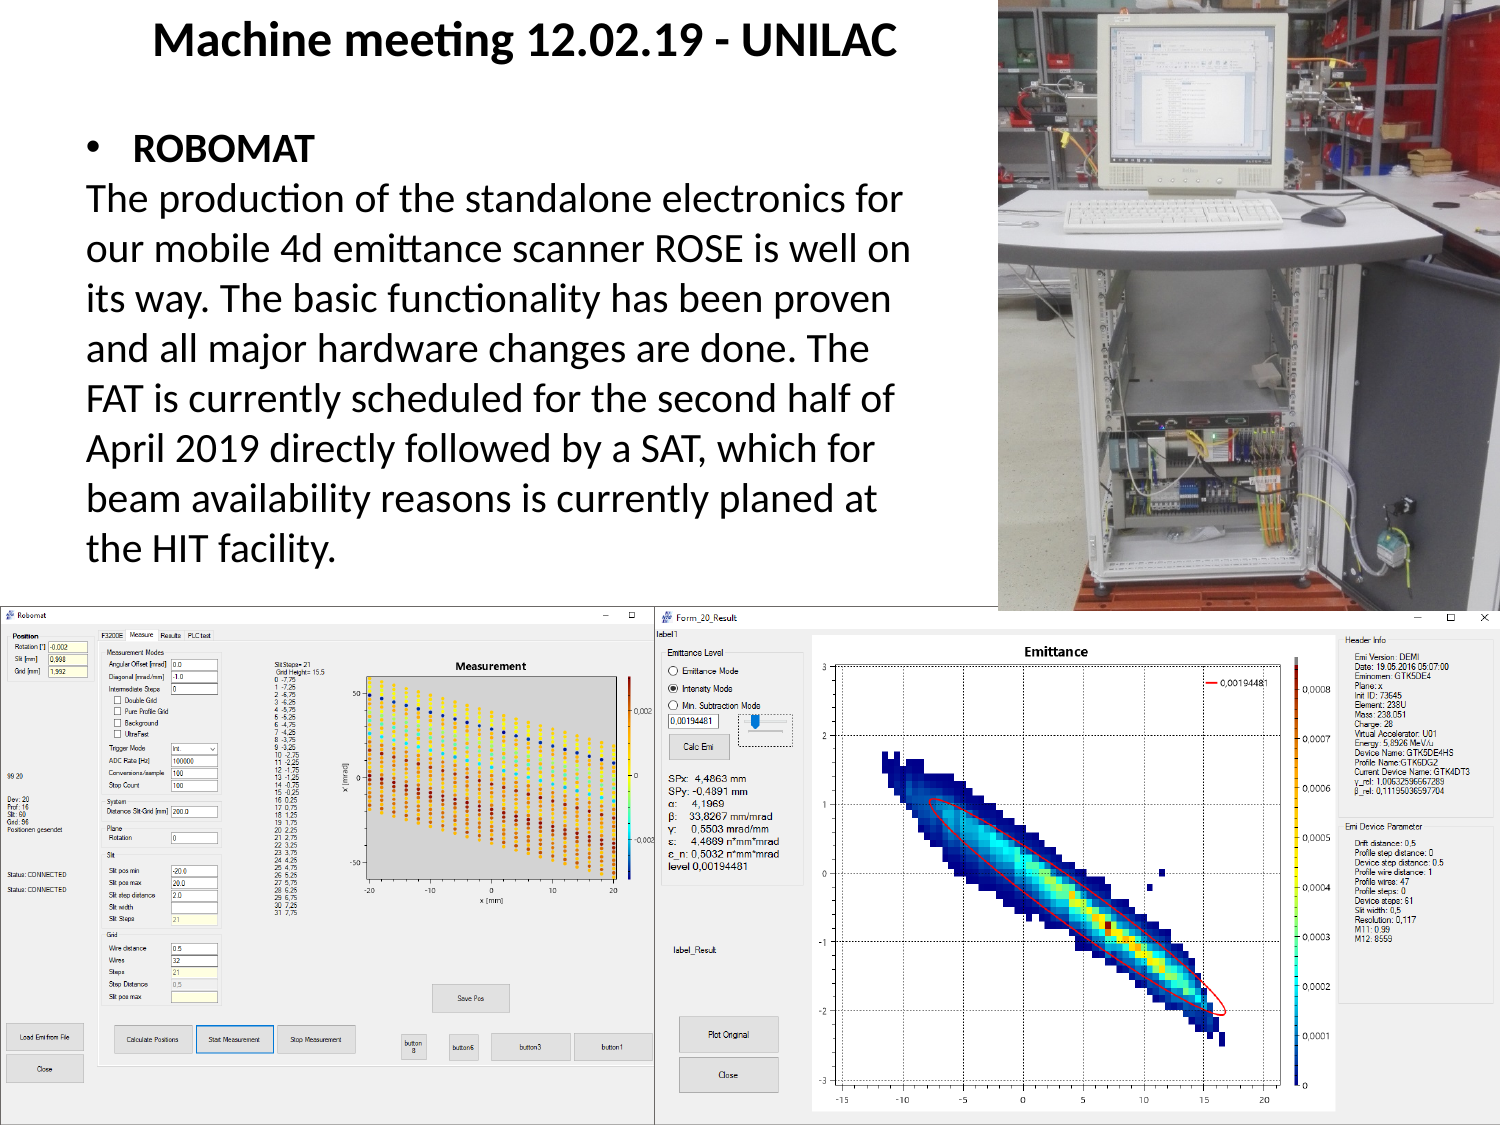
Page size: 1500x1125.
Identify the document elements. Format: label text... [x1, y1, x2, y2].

picture [0, 0, 1500, 1125]
text_box ROBOMAT The production of the standalone electronics for our mobile 4d emittance scanner ROSE is well on its way. The basic functionality has been proven and all major hardware changes are done. The FAT is currently scheduled for the second half of April 2019 directly followed by a SAT, which for beam availability reasons is currently planed at the HIT facility. [0, 113, 939, 579]
subtitle Machine meeting 12.02.19 - UNILAC [0, 0, 992, 105]
